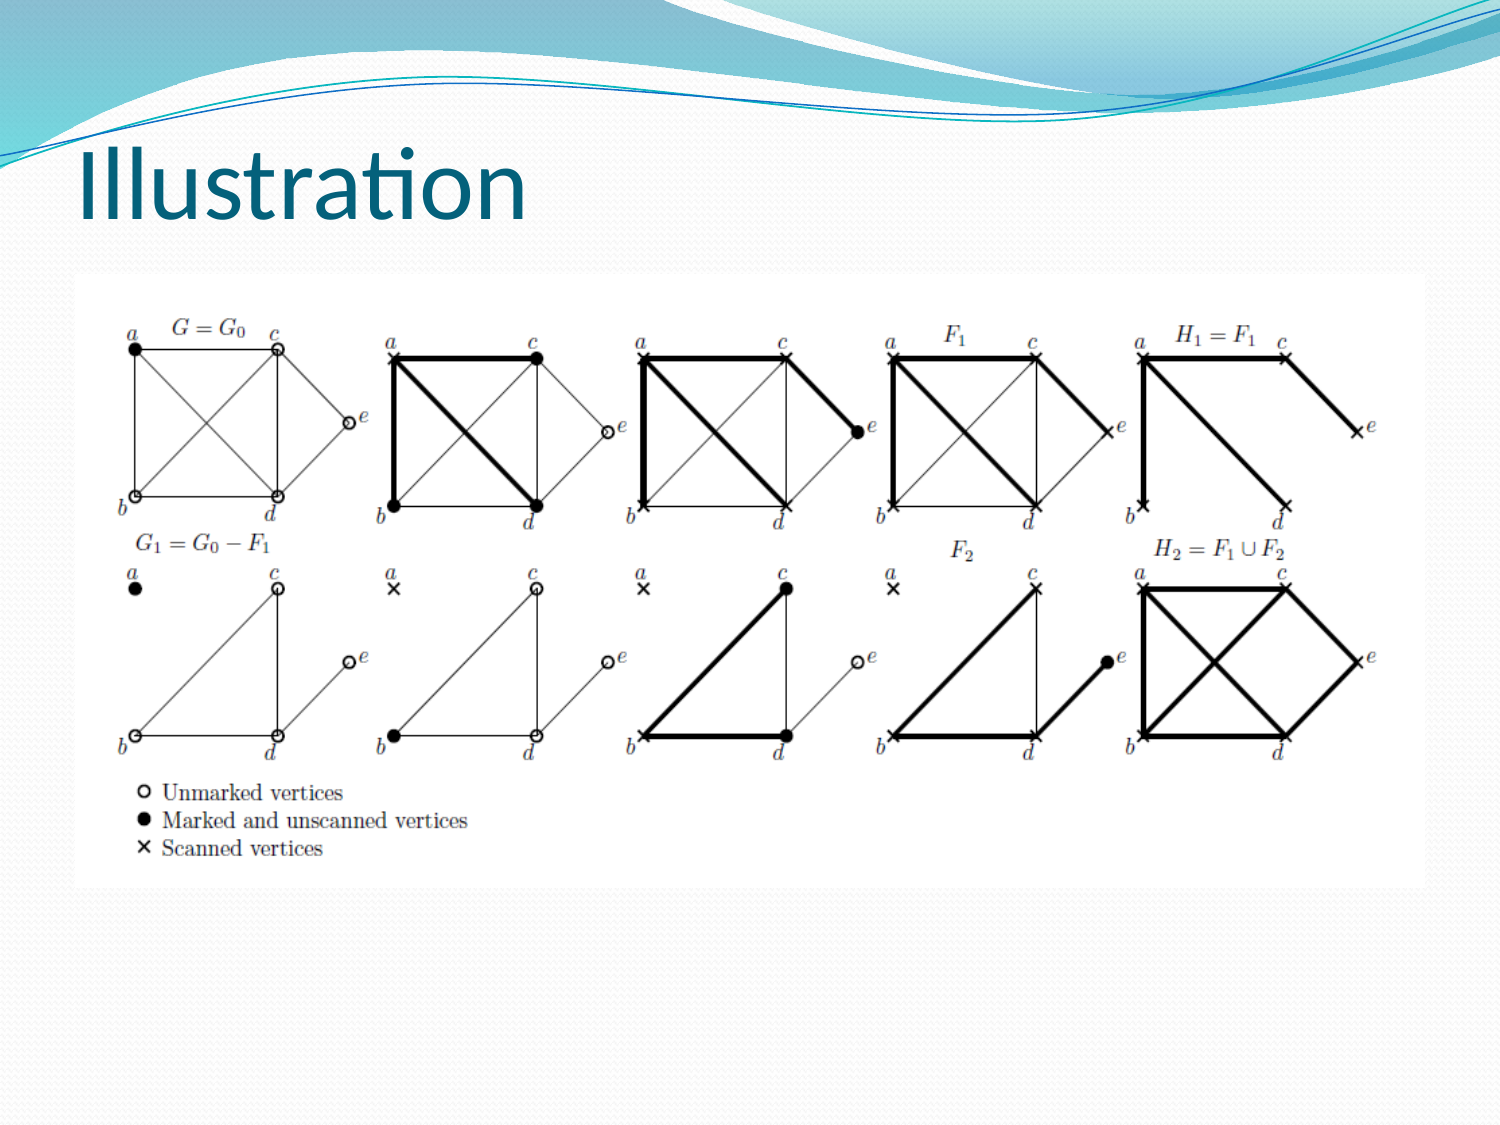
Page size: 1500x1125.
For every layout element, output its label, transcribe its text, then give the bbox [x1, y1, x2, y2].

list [74, 274, 1426, 888]
title Illustration [75, 99, 1425, 241]
